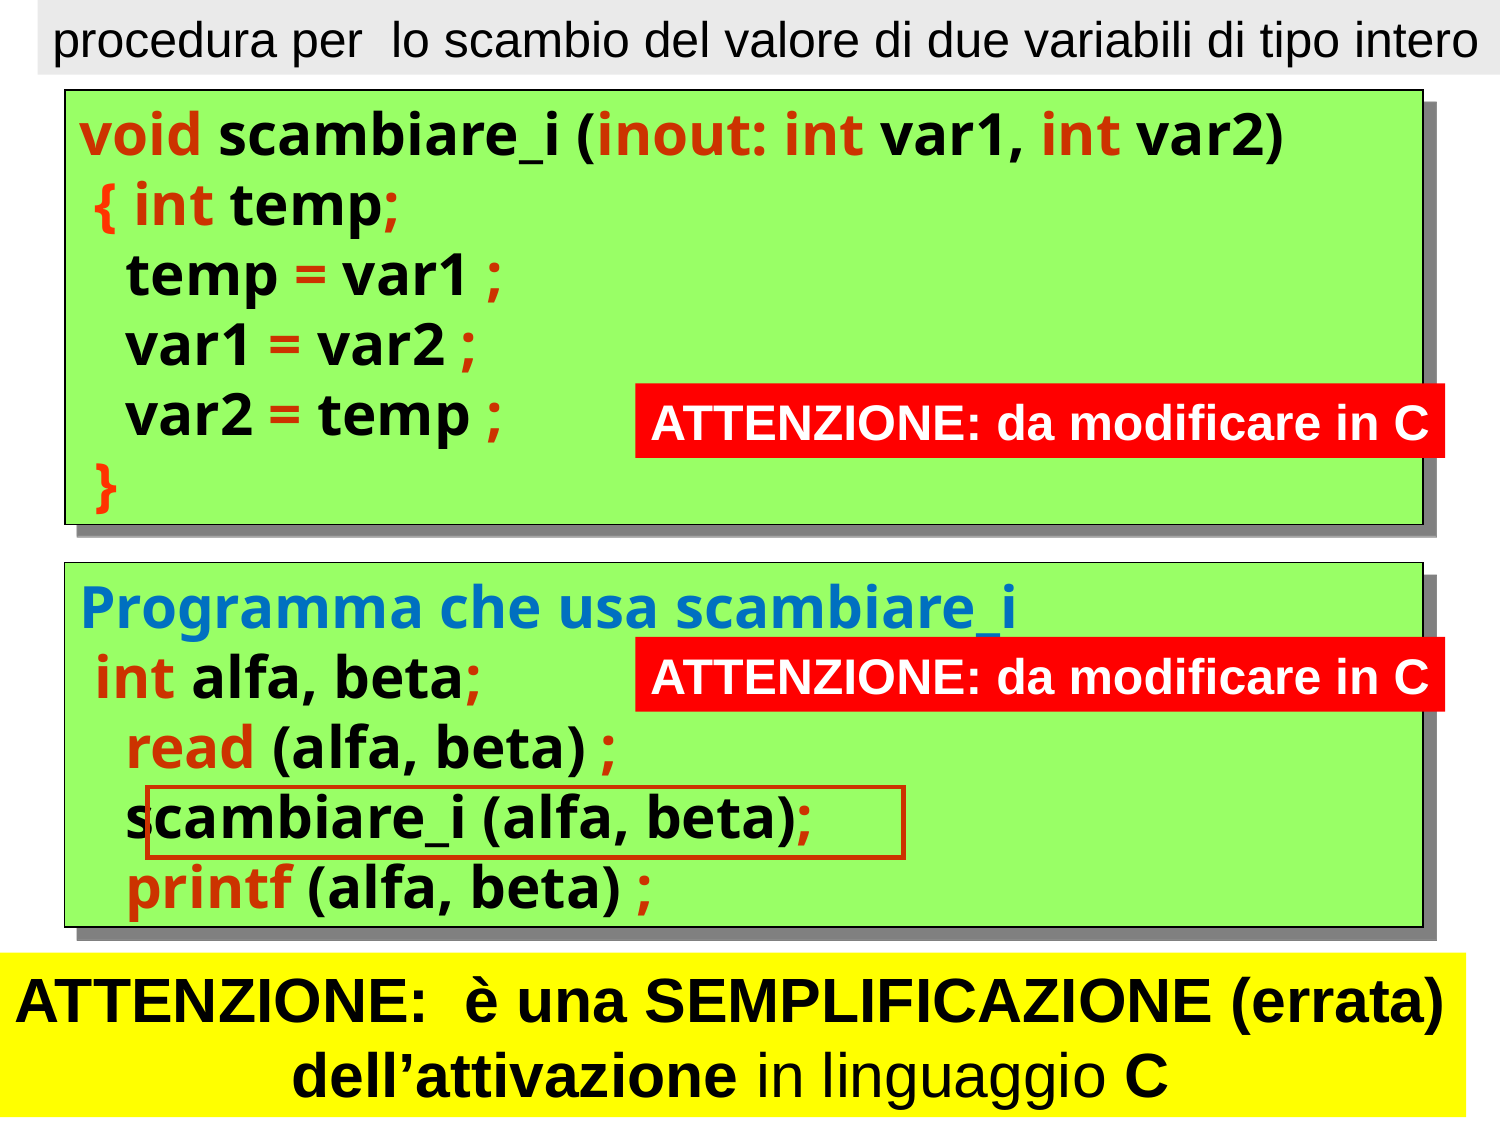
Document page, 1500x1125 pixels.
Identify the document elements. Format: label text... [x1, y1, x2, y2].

text_box [147, 786, 904, 858]
text_box ATTENZIONE: da modificare in C [635, 636, 1446, 712]
text_box ATTENZIONE: è una SEMPLIFICAZIONE (errata) dell’attivazione in linguaggio C [0, 952, 1467, 1118]
text_box void scambiare_i (inout: int var1, int var2) { int temp; temp = var1 ; var1 = var2 ; var2 = temp ; } [64, 90, 1424, 525]
text_box ATTENZIONE: da modificare in C [635, 383, 1446, 458]
text_box procedura per lo scambio del valore di due variabili di tipo intero [37, 0, 1500, 75]
text_box Programma che usa scambiare_i int alfa, beta; read (alfa, beta) ; scambiare_i (alfa, beta); printf (alfa, beta) ; [64, 562, 1424, 928]
